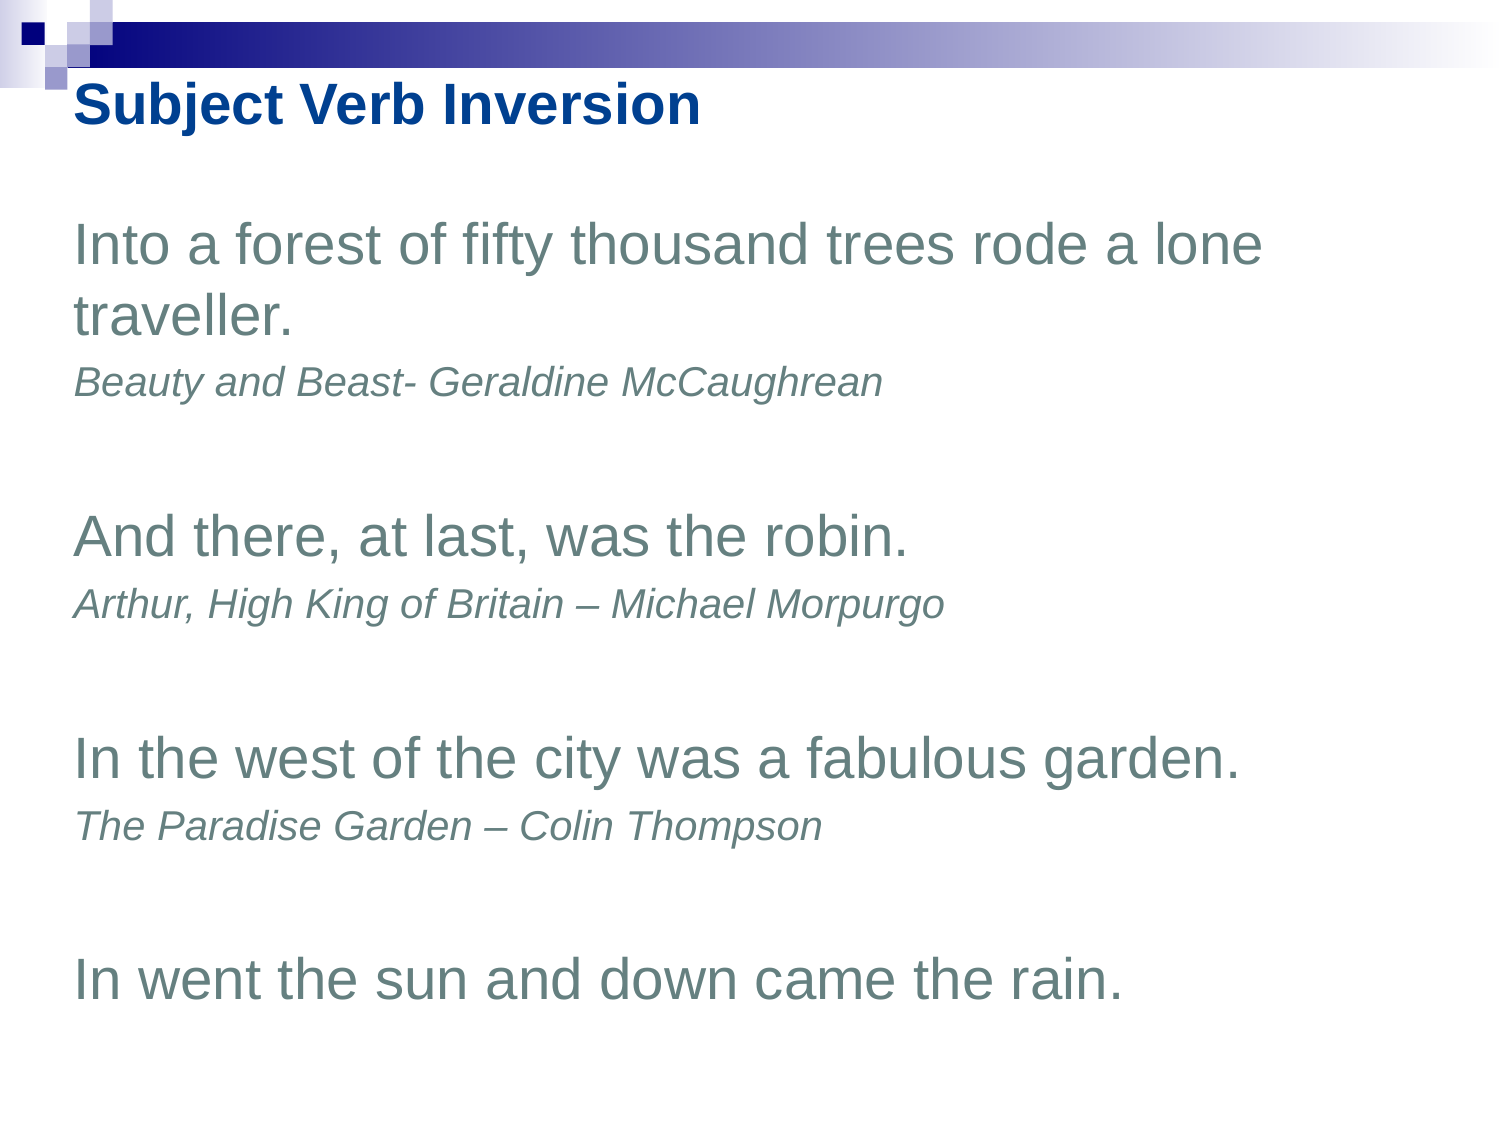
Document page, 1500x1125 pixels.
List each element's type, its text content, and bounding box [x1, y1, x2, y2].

list Subject Verb Inversion [58, 58, 1419, 141]
list Into a forest of fifty thousand trees rode a lone traveller. Beauty and Beast- Geraldine McCaughrean And there, at last, was the robin. Arthur, High King of Britain – Michael Morpurgo In the west of the city was a fabulous garden. The Paradise Garden – Colin Thompson In went the sun and down came the rain. [58, 198, 1419, 973]
